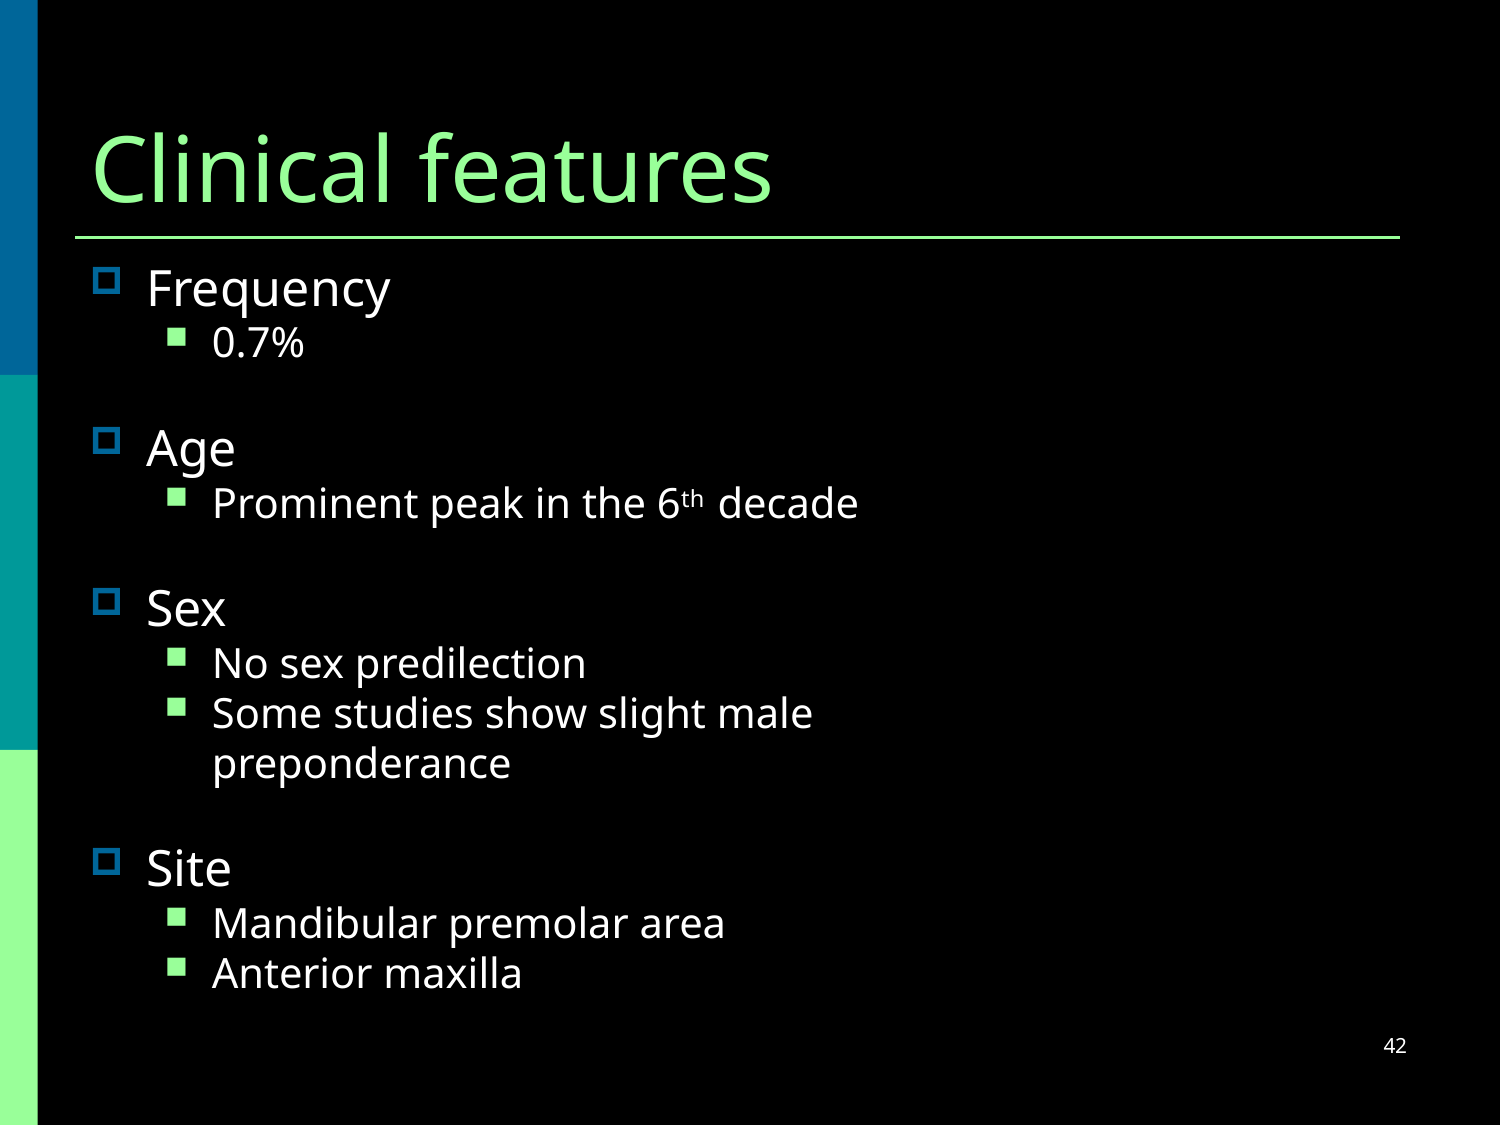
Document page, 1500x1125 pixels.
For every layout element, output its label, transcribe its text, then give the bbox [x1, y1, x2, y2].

text_box Frequency 0.7% Age Prominent peak in the 6th decade Sex No sex predilection Some studies show slight male preponderance Site Mandibular premolar area Anterior maxilla [83, 253, 1106, 997]
title Clinical features [87, 108, 792, 253]
slide_number 42 [1377, 1030, 1417, 1125]
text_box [0, 374, 38, 1125]
